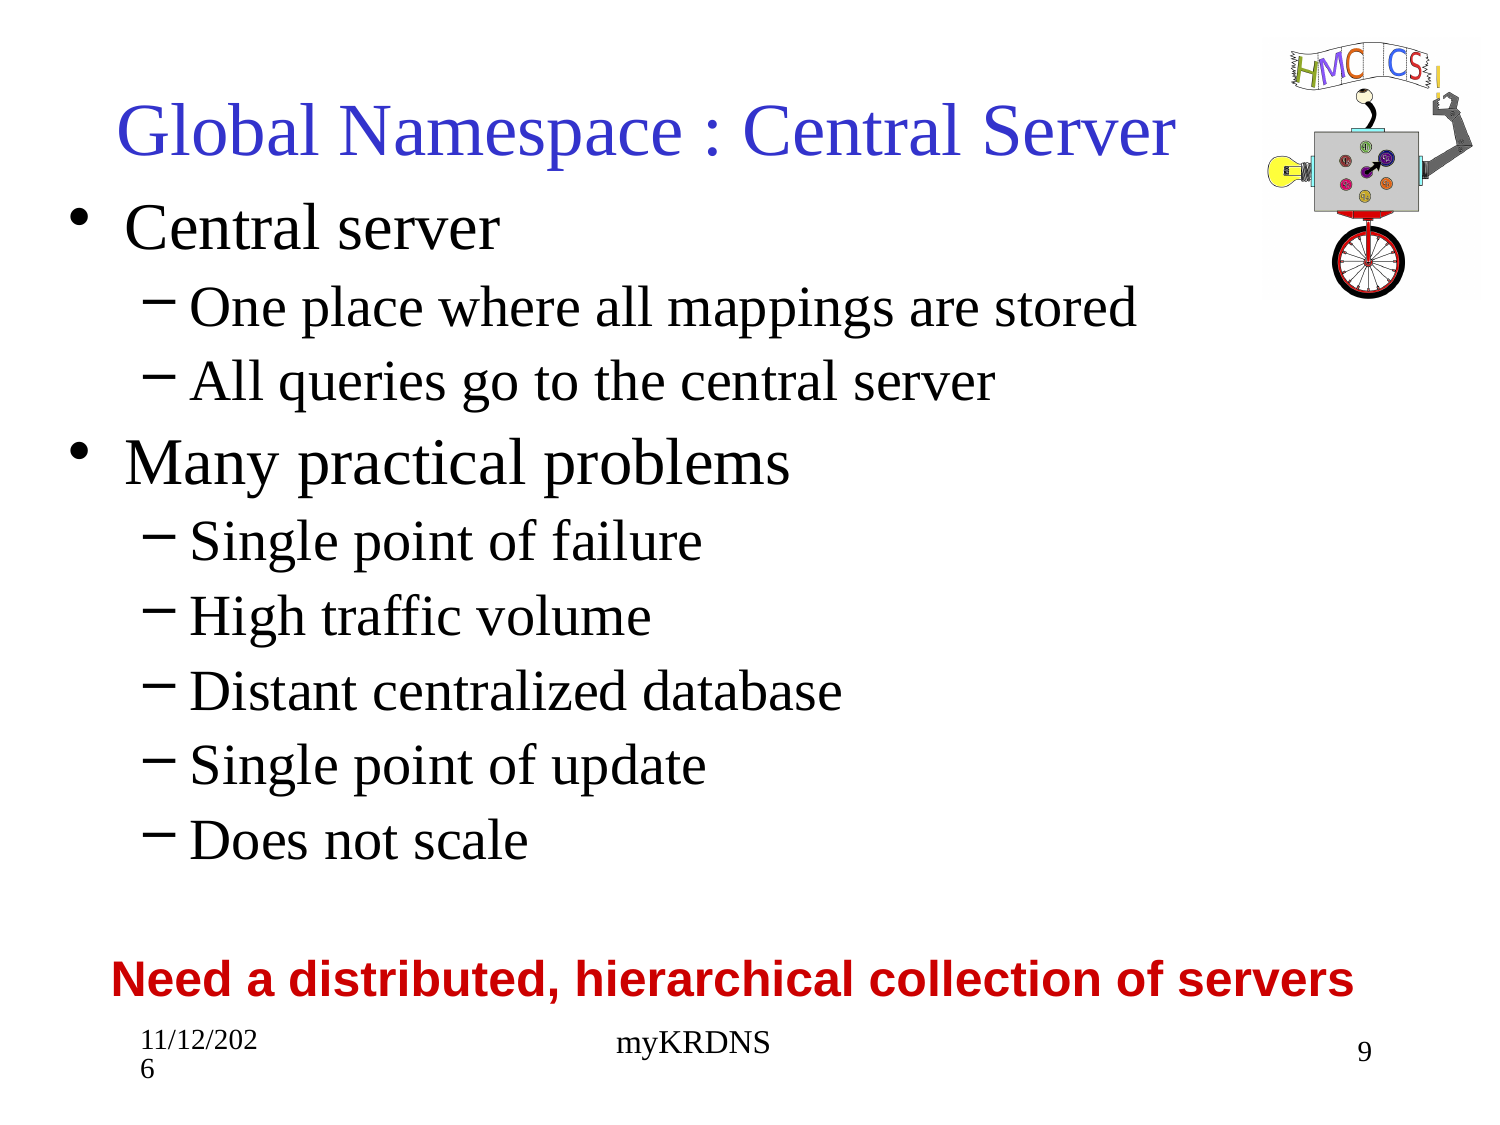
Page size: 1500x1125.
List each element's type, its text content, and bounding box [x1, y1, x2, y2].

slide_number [125, 1012, 288, 1063]
picture [1262, 37, 1481, 300]
slide_number 9 [1074, 1025, 1388, 1100]
list Central server One place where all mappings are stored All queries go to the central server Many practical problems Single point of failure High traffic volume Distant centralized database Single point of update Does not scale [53, 184, 1368, 918]
title Global Namespace : Central Server [59, 32, 1236, 184]
text_box Need a distributed, hierarchical collection of servers [59, 939, 1407, 1014]
